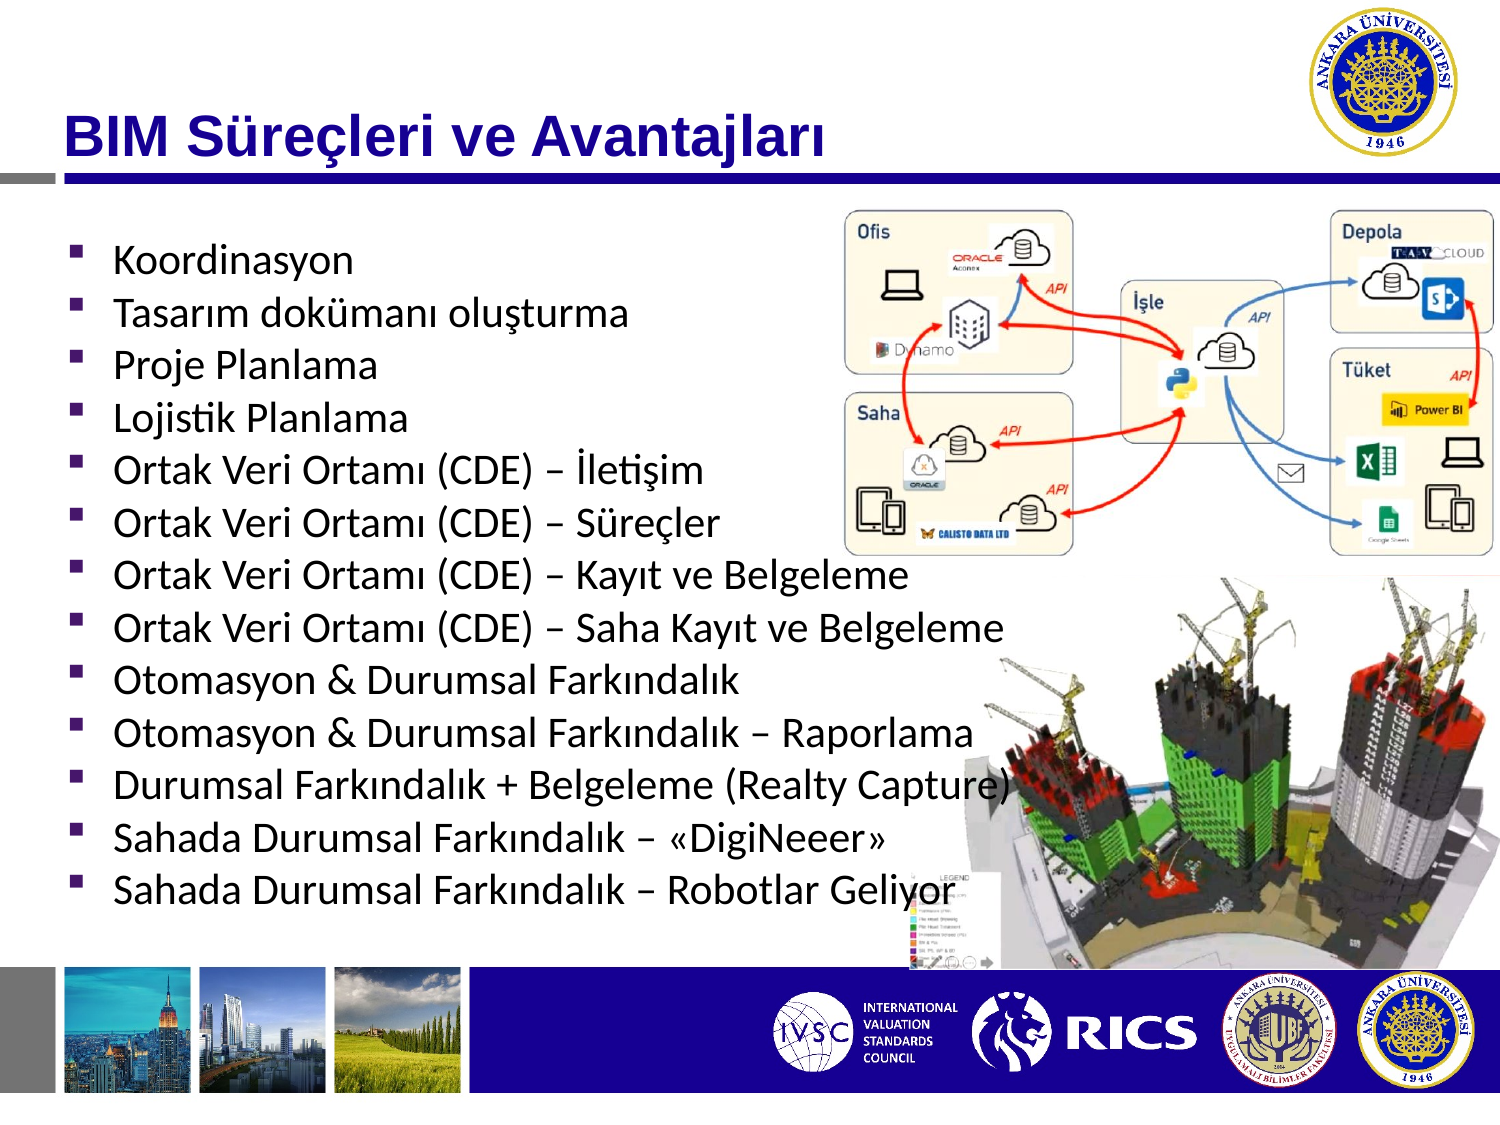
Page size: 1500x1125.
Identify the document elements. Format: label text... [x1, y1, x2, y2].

text_box BIM Süreçleri ve Avantajları [48, 98, 1446, 203]
picture [0, 0, 1500, 1125]
text_box Koordinasyon Tasarım dokümanı oluşturma Proje Planlama Lojistik Planlama Ortak Veri Ortamı (CDE) – İletişim Ortak Veri Ortamı (CDE) – Süreçler Ortak Veri Ortamı (CDE) – Kayıt ve Belgeleme Ortak Veri Ortamı (CDE) – Saha Kayıt ve Belgeleme Otomasyon & Durumsal Farkındalık Otomasyon & Durumsal Farkındalık – Raporlama Durumsal Farkındalık + Belgeleme (Realty Capture) Sahada Durumsal Farkındalık – «DigiNeeer» Sahada Durumsal Farkındalık – Robotlar Geliyor [51, 223, 1500, 921]
